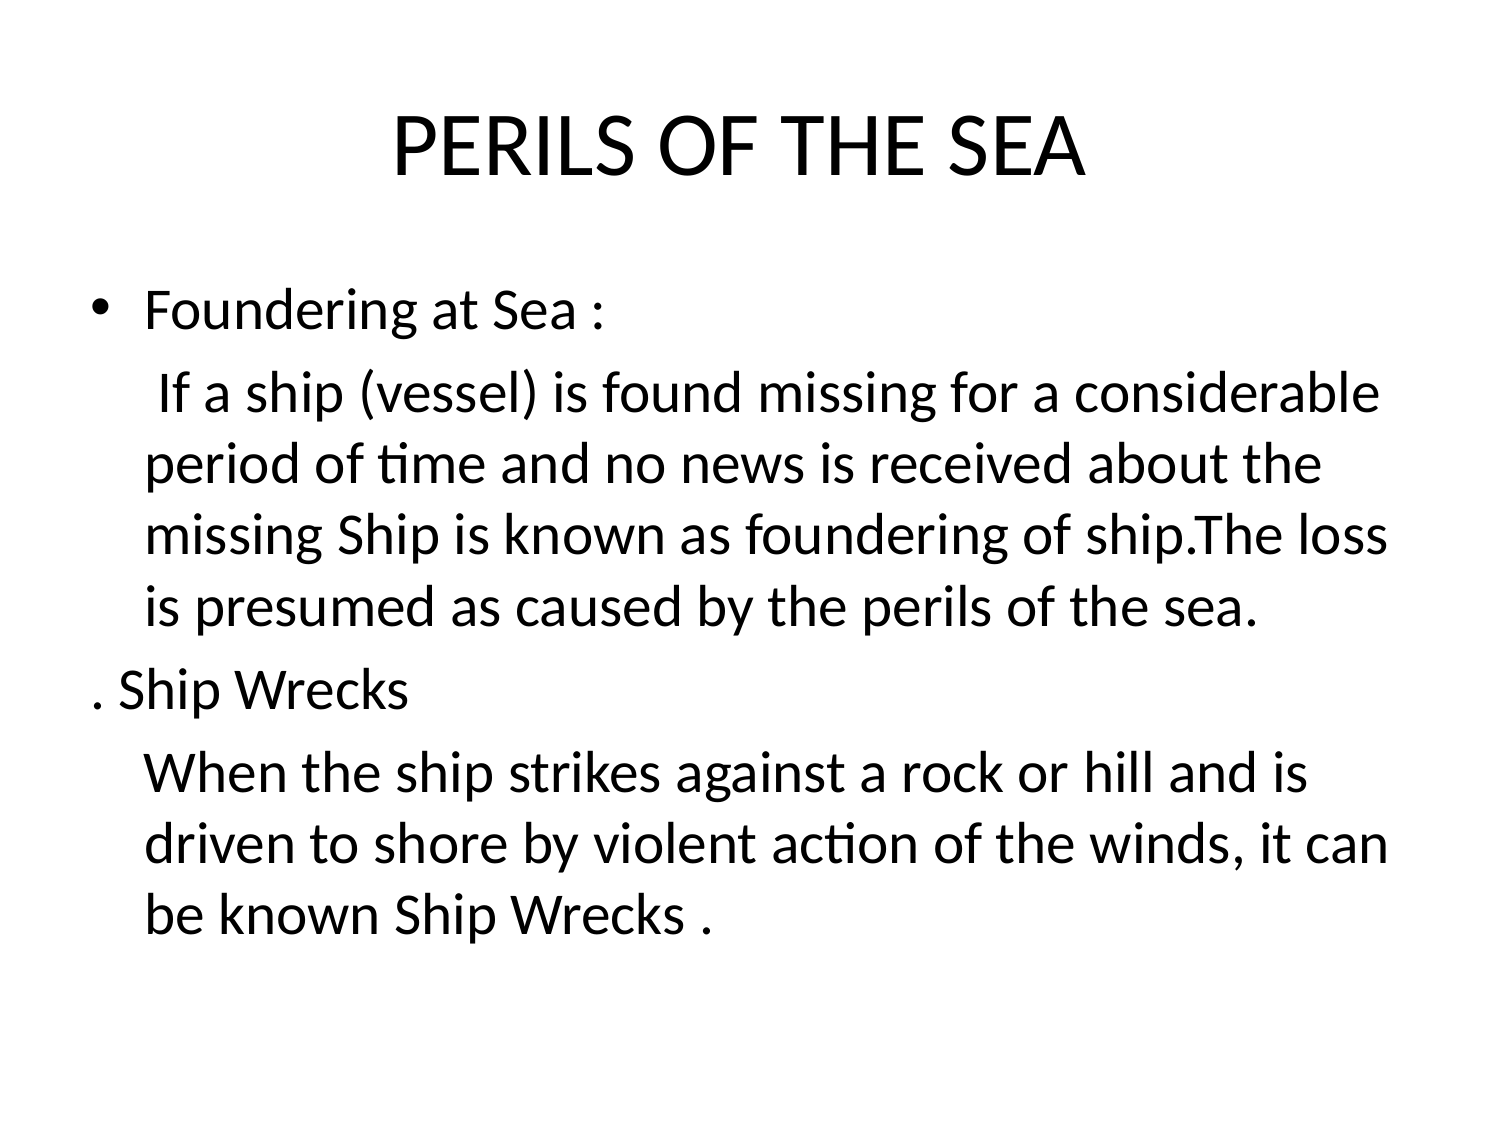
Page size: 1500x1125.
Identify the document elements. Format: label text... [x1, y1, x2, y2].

title PERILS OF THE SEA [75, 45, 1425, 233]
list Foundering at Sea : If a ship (vessel) is found missing for a considerable period of time and no news is received about the missing Ship is known as foundering of ship.The loss is presumed as caused by the perils of the sea. . Ship Wrecks When the ship strikes against a rock or hill and is driven to shore by violent action of the winds, it can be known Ship Wrecks . [75, 262, 1425, 1005]
